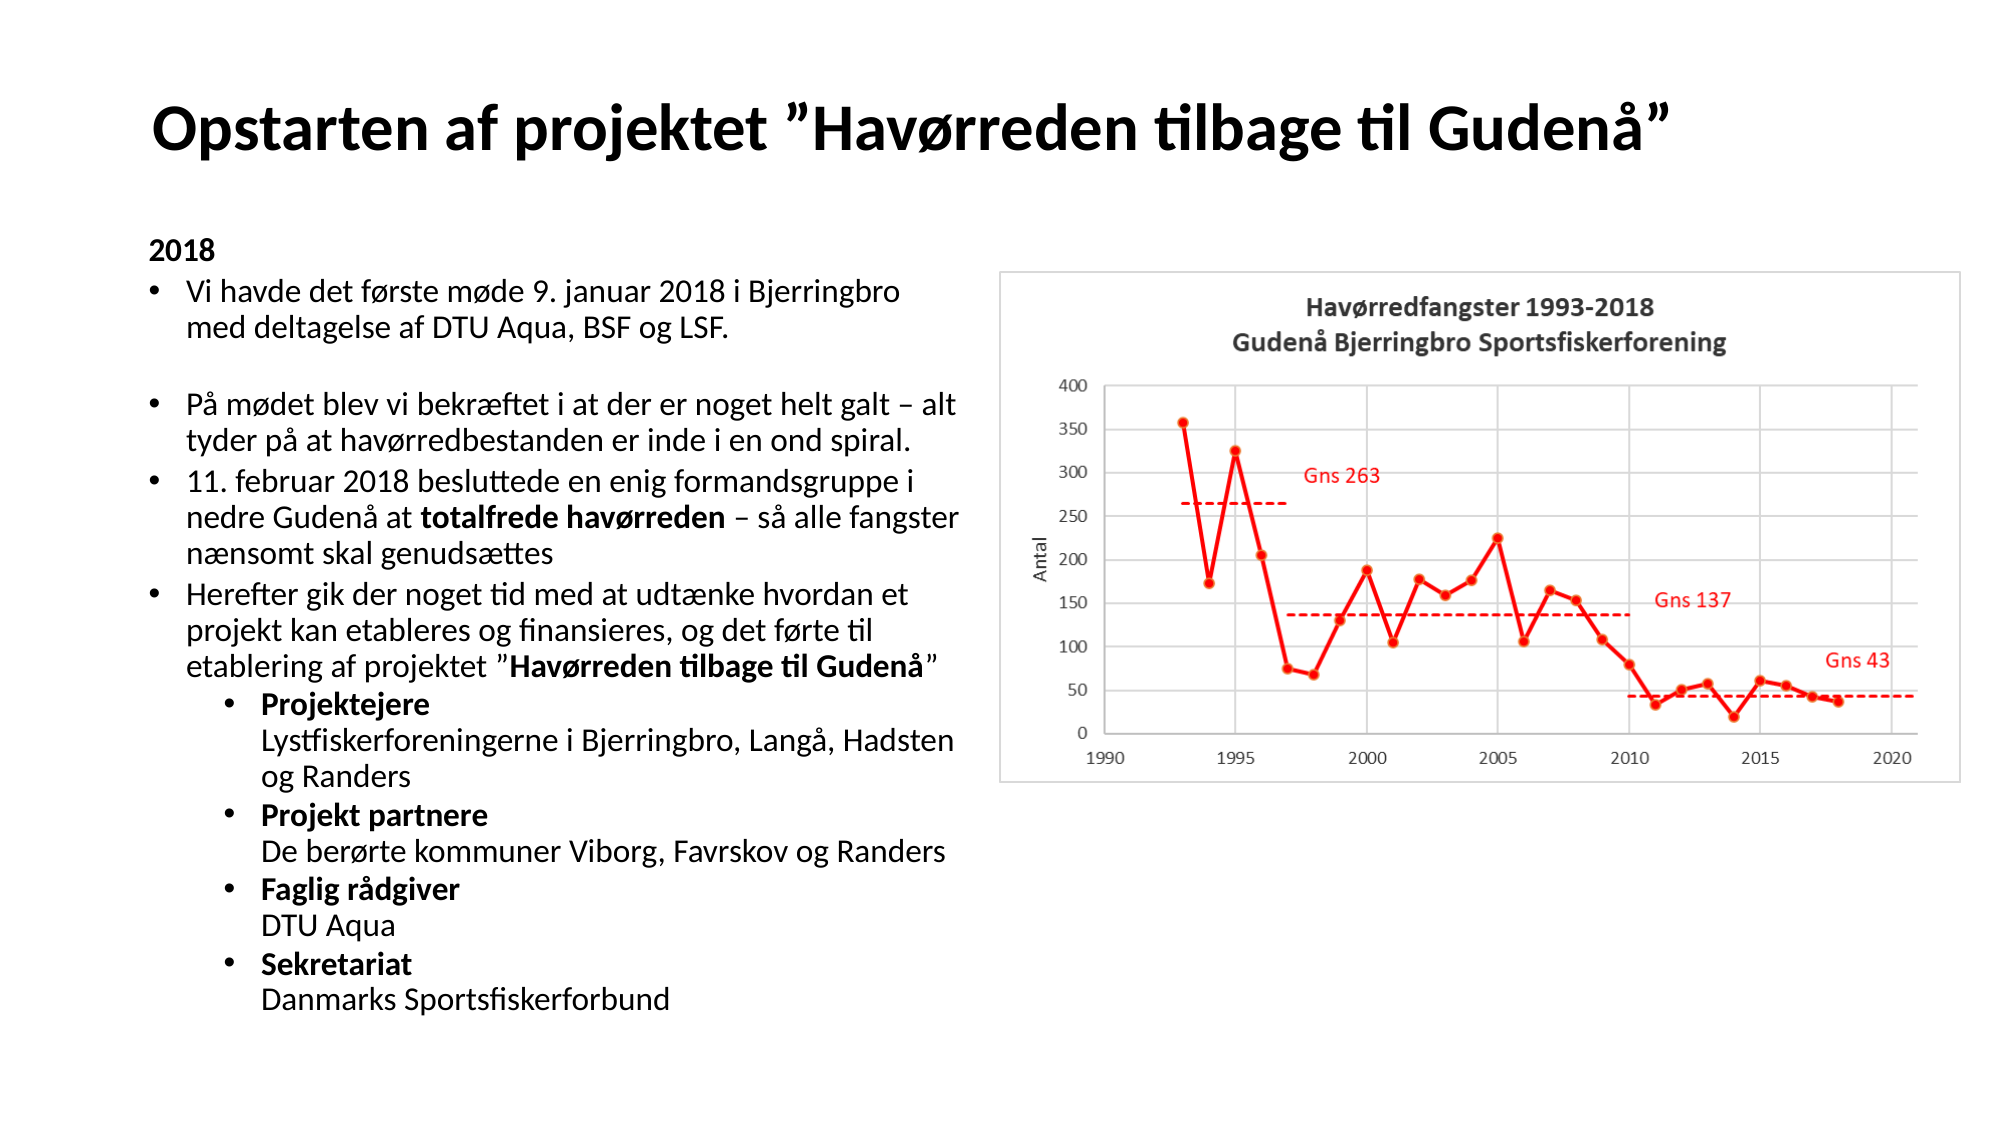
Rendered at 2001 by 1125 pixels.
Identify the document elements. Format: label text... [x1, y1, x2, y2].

picture [999, 271, 1961, 784]
title Opstarten af projektet ”Havørreden tilbage til Gudenå” [137, 59, 1863, 278]
list 2018 Vi havde det første møde 9. januar 2018 i Bjerringbro med deltagelse af DTU Aqua, BSF og LSF. På mødet blev vi bekræftet i at der er noget helt galt – alt tyder på at havørredbestanden er inde i en ond spiral. 11. februar 2018 besluttede en enig formandsgruppe i nedre Gudenå at totalfrede havørreden – så alle fangster nænsomt skal genudsættes Herefter gik der noget tid med at udtænke hvordan et projekt kan etableres og finansieres, og det førte til etablering af projektet ”Havørreden tilbage til Gudenå” Projektejere Lystfiskerforeningerne i Bjerringbro, Langå, Hadsten og Randers Projekt partnere De berørte kommuner Viborg, Favrskov og Randers Faglig rådgiver DTU Aqua Sekretariat Danmarks Sportsfiskerforbund [133, 225, 984, 1066]
